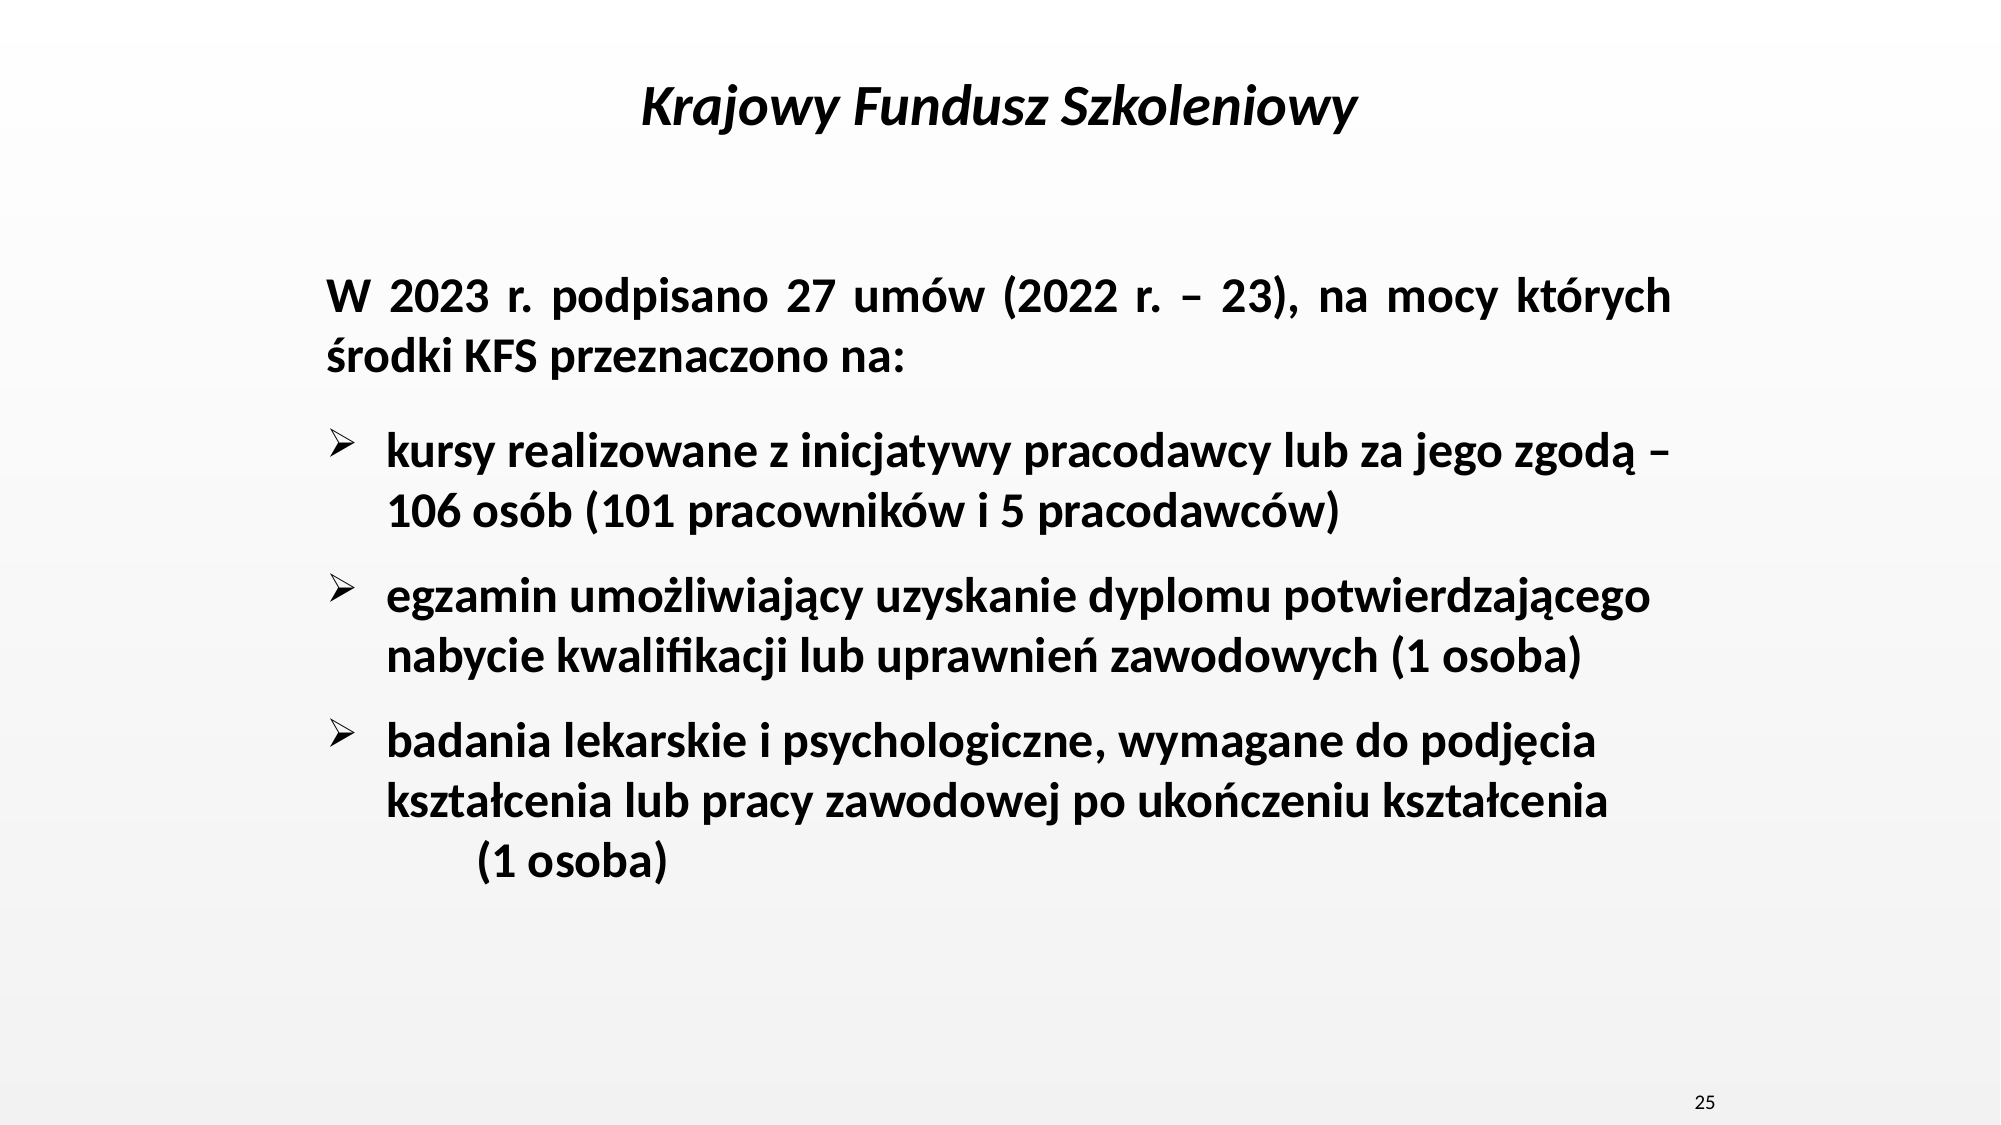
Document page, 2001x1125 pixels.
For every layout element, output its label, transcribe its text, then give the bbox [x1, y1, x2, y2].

title Krajowy Fundusz Szkoleniowy [361, 43, 1639, 161]
slide_number 25 [1663, 1071, 1747, 1122]
list W 2023 r. podpisano 27 umów (2022 r. – 23), na mocy których środki KFS przeznaczono na: kursy realizowane z inicjatywy pracodawcy lub za jego zgodą – 106 osób (101 pracowników i 5 pracodawców) egzamin umożliwiający uzyskanie dyplomu potwierdzającego nabycie kwalifikacji lub uprawnień zawodowych (1 osoba) badania lekarskie i psychologiczne, wymagane do podjęcia kształcenia lub pracy zawodowej po ukończeniu kształcenia (1 osoba) [311, 255, 1688, 917]
